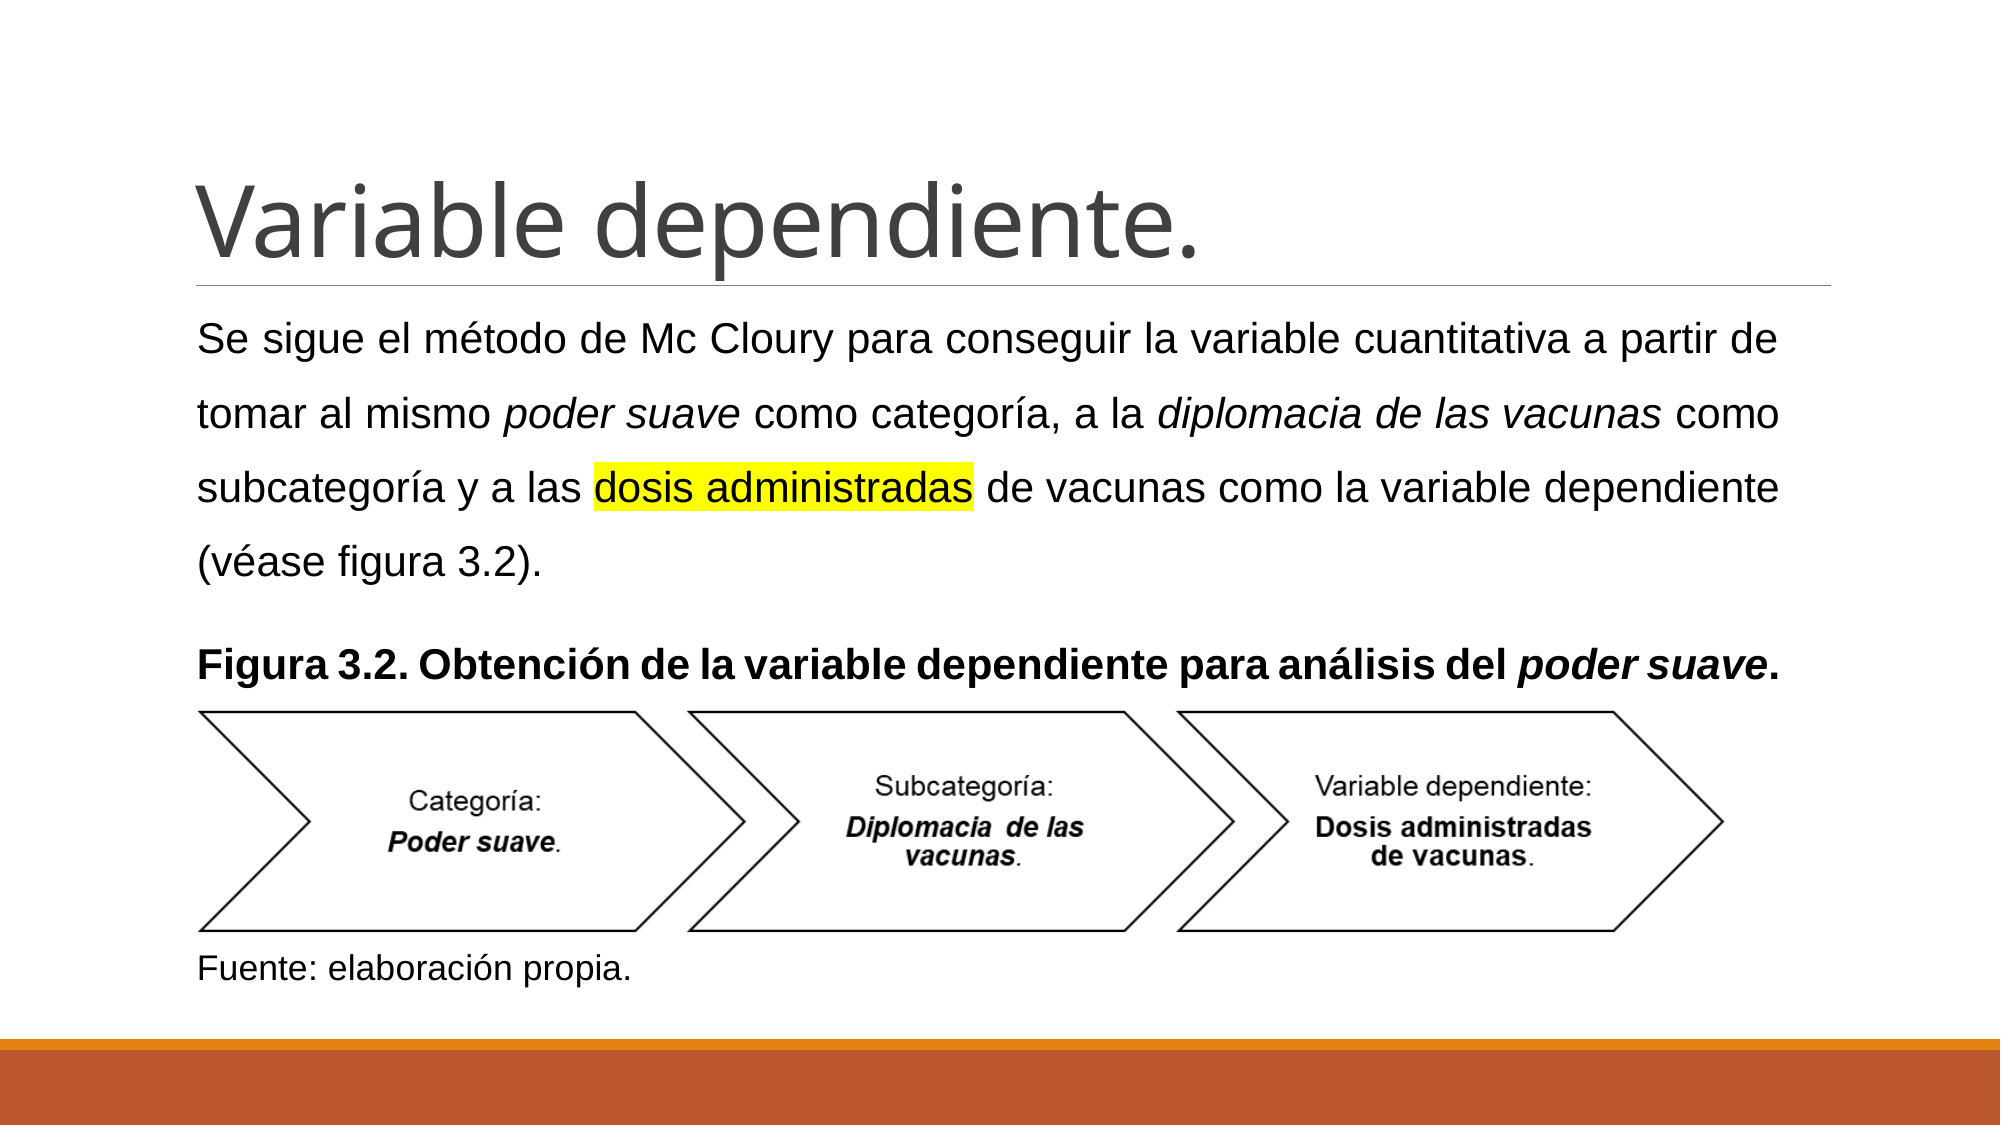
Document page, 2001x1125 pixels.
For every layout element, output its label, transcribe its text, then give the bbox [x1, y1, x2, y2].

title Variable dependiente. [180, 47, 1830, 285]
picture [196, 312, 1780, 990]
